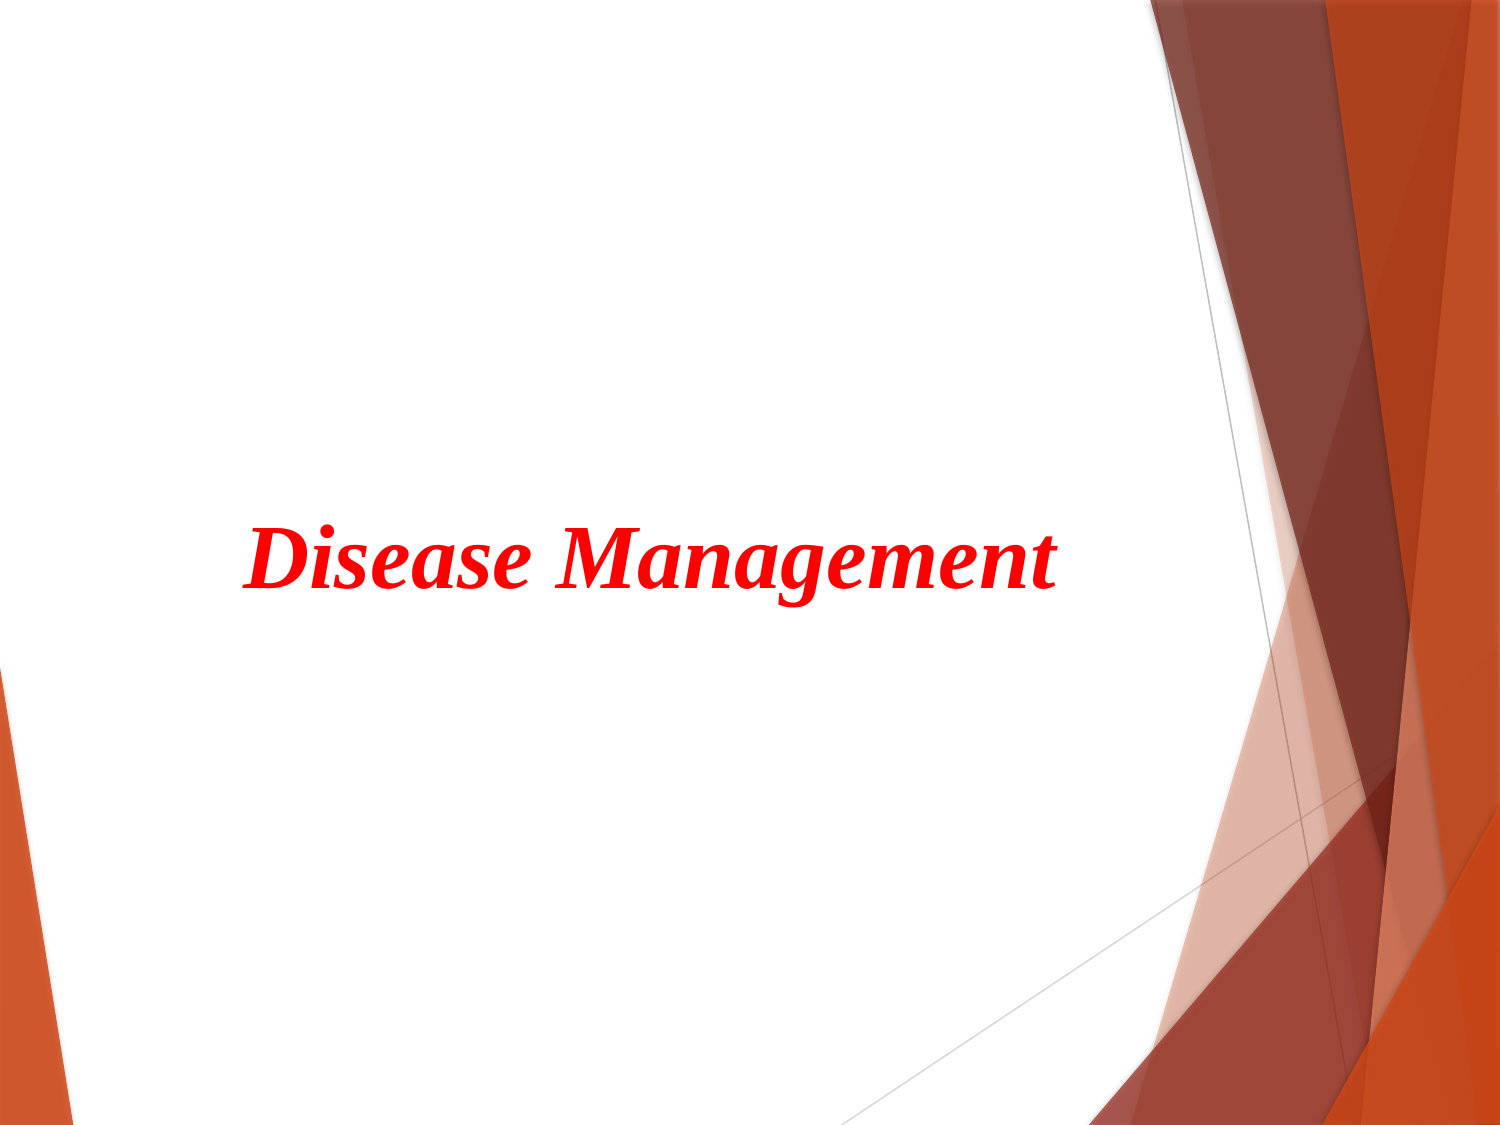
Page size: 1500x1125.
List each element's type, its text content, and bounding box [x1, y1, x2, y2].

list Disease Management [99, 375, 1200, 733]
